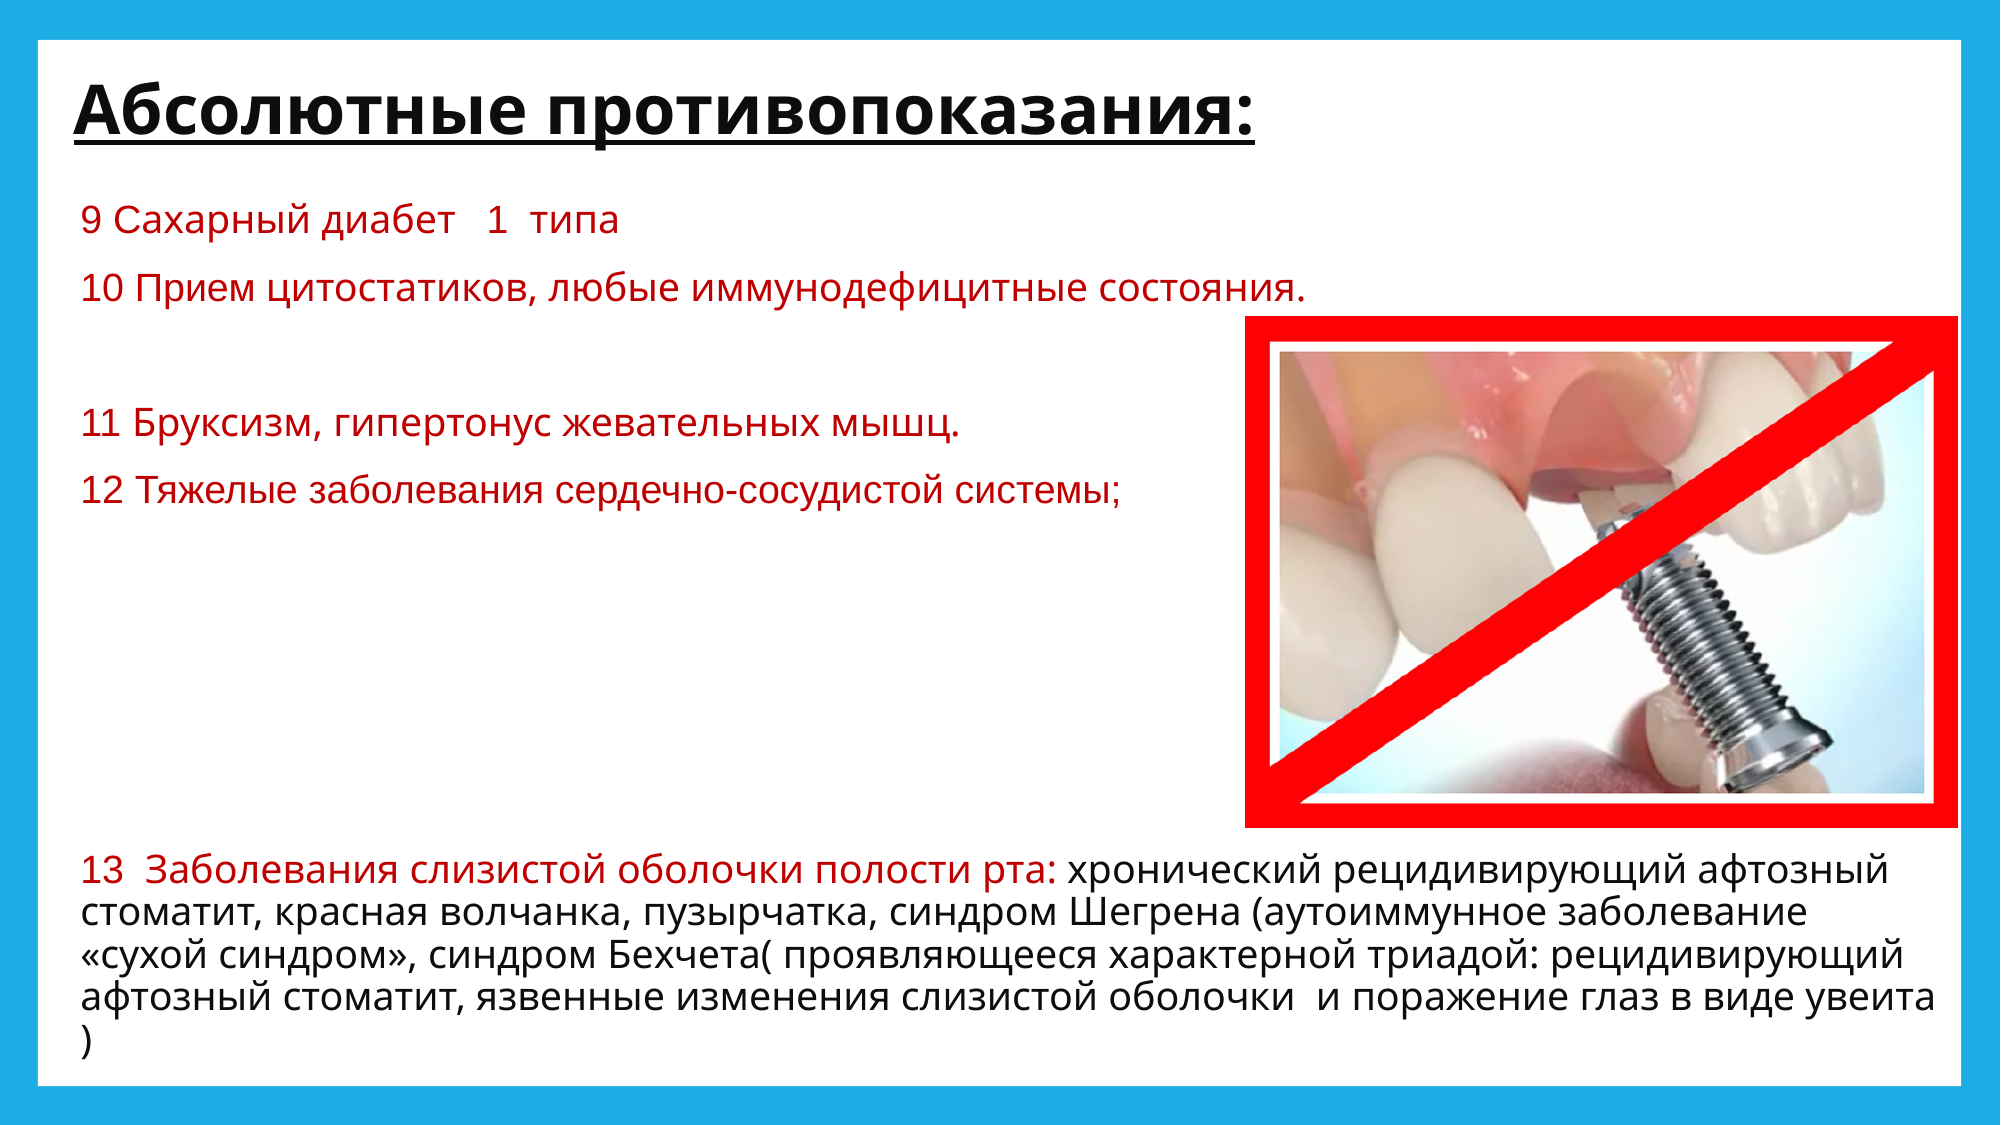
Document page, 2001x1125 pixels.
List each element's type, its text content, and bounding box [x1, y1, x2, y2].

picture [1244, 316, 1958, 829]
list 9 Сахарный диабет 1 типа 10 Прием цитостатиков, любые иммунодефицитные состояния. 11 Бруксизм, гипертонус жевательных мышц. 12 Тяжелые заболевания сердечно-сосудистой системы; 13 Заболевания слизистой оболочки полости рта: хронический рецидивирующий афтозный стоматит, красная волчанка, пузырчатка, синдром Шегрена (аутоиммунное заболевание «сухой синдром», синдром Бехчета( проявляющееся характерной триадой: рецидивирующий афтозный стоматит, язвенные изменения слизистой оболочки и поражение глаз в виде увеита ) [58, 191, 1958, 1076]
title Абсолютные противопоказания: [58, 67, 1808, 158]
